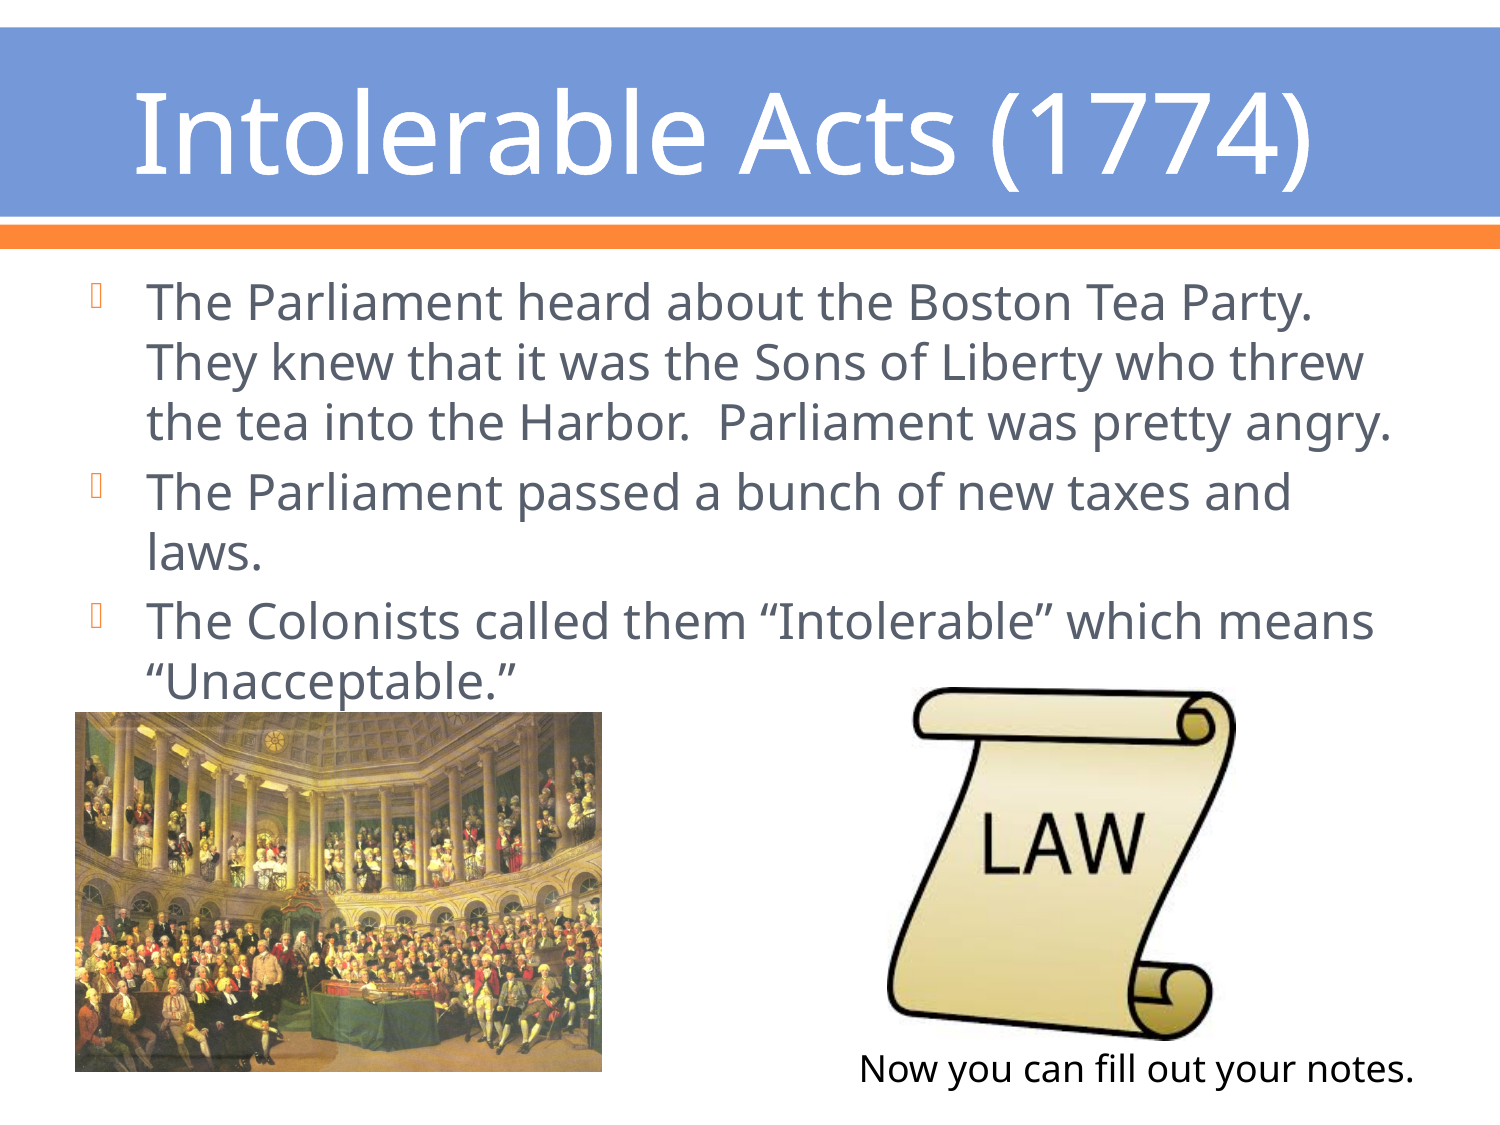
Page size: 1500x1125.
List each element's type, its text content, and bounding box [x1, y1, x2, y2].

title Intolerable Acts (1774) [62, 37, 1413, 220]
picture [74, 712, 602, 1073]
text_box Now you can fill out your notes. [843, 1037, 1461, 1098]
picture [887, 687, 1237, 1041]
list The Parliament heard about the Boston Tea Party. They knew that it was the Sons of Liberty who threw the tea into the Harbor. Parliament was pretty angry. The Parliament passed a bunch of new taxes and laws. The Colonists called them “Intolerable” which means “Unacceptable.” [75, 262, 1425, 800]
